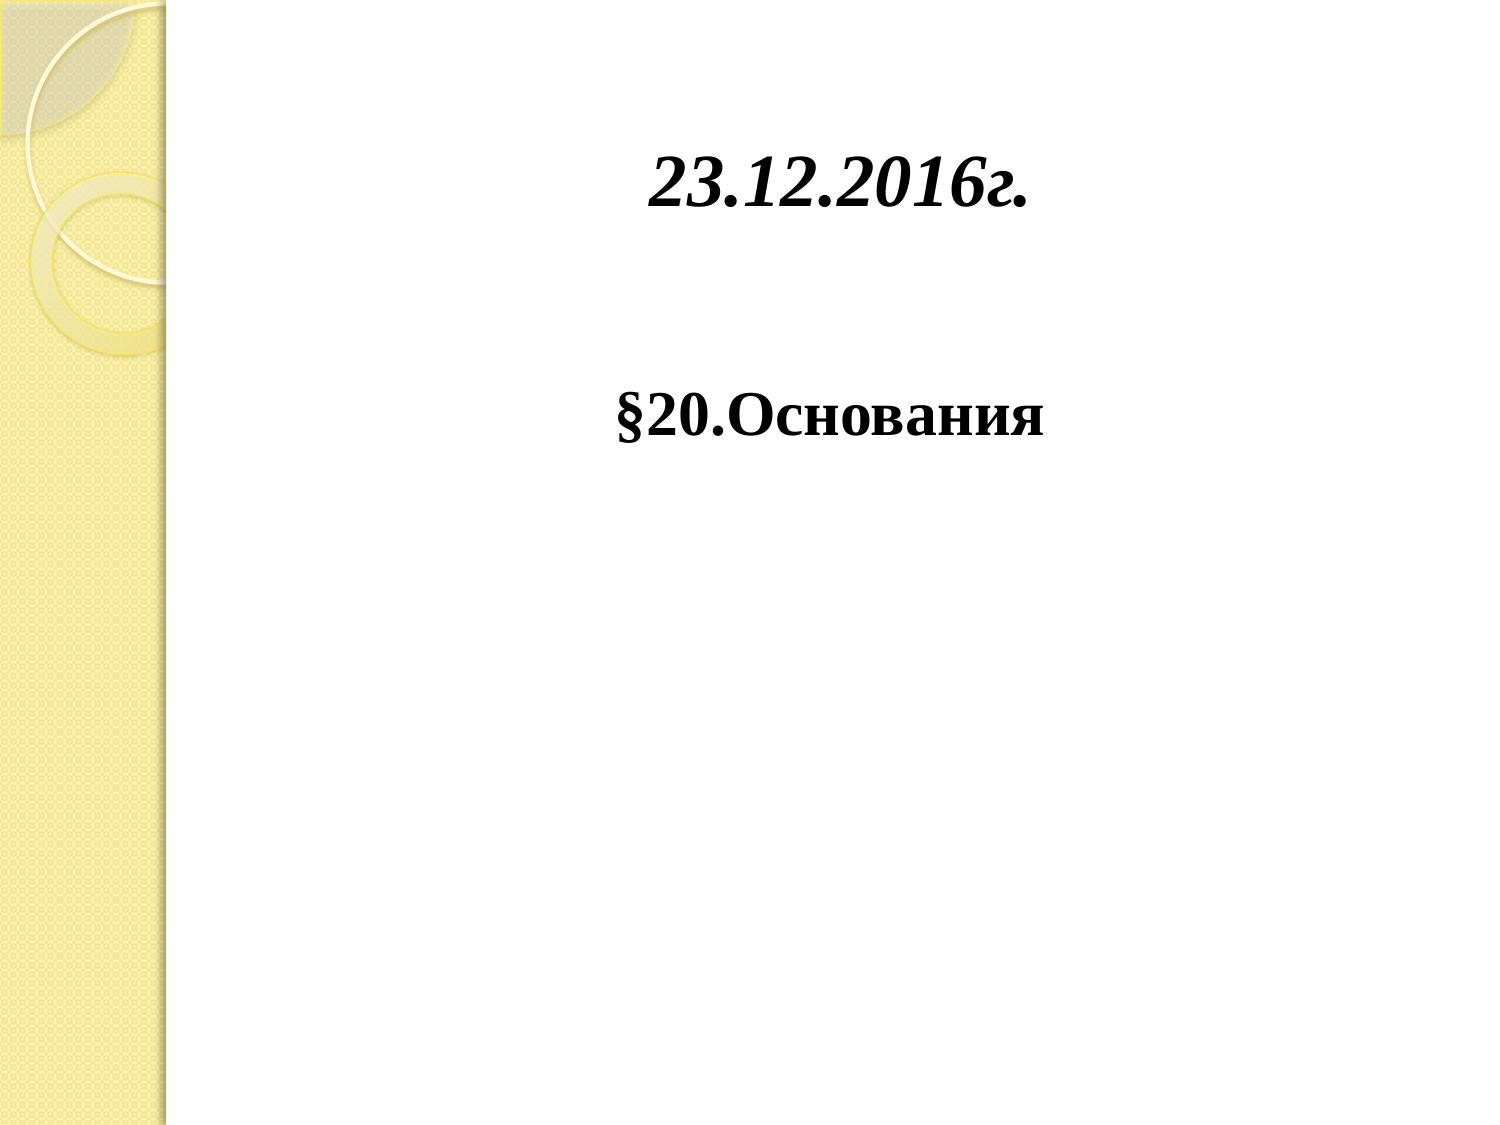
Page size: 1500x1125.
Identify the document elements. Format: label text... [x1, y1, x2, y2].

title 23.12.2016г. [235, 66, 1466, 268]
list §20.Основания [183, 302, 1466, 1071]
